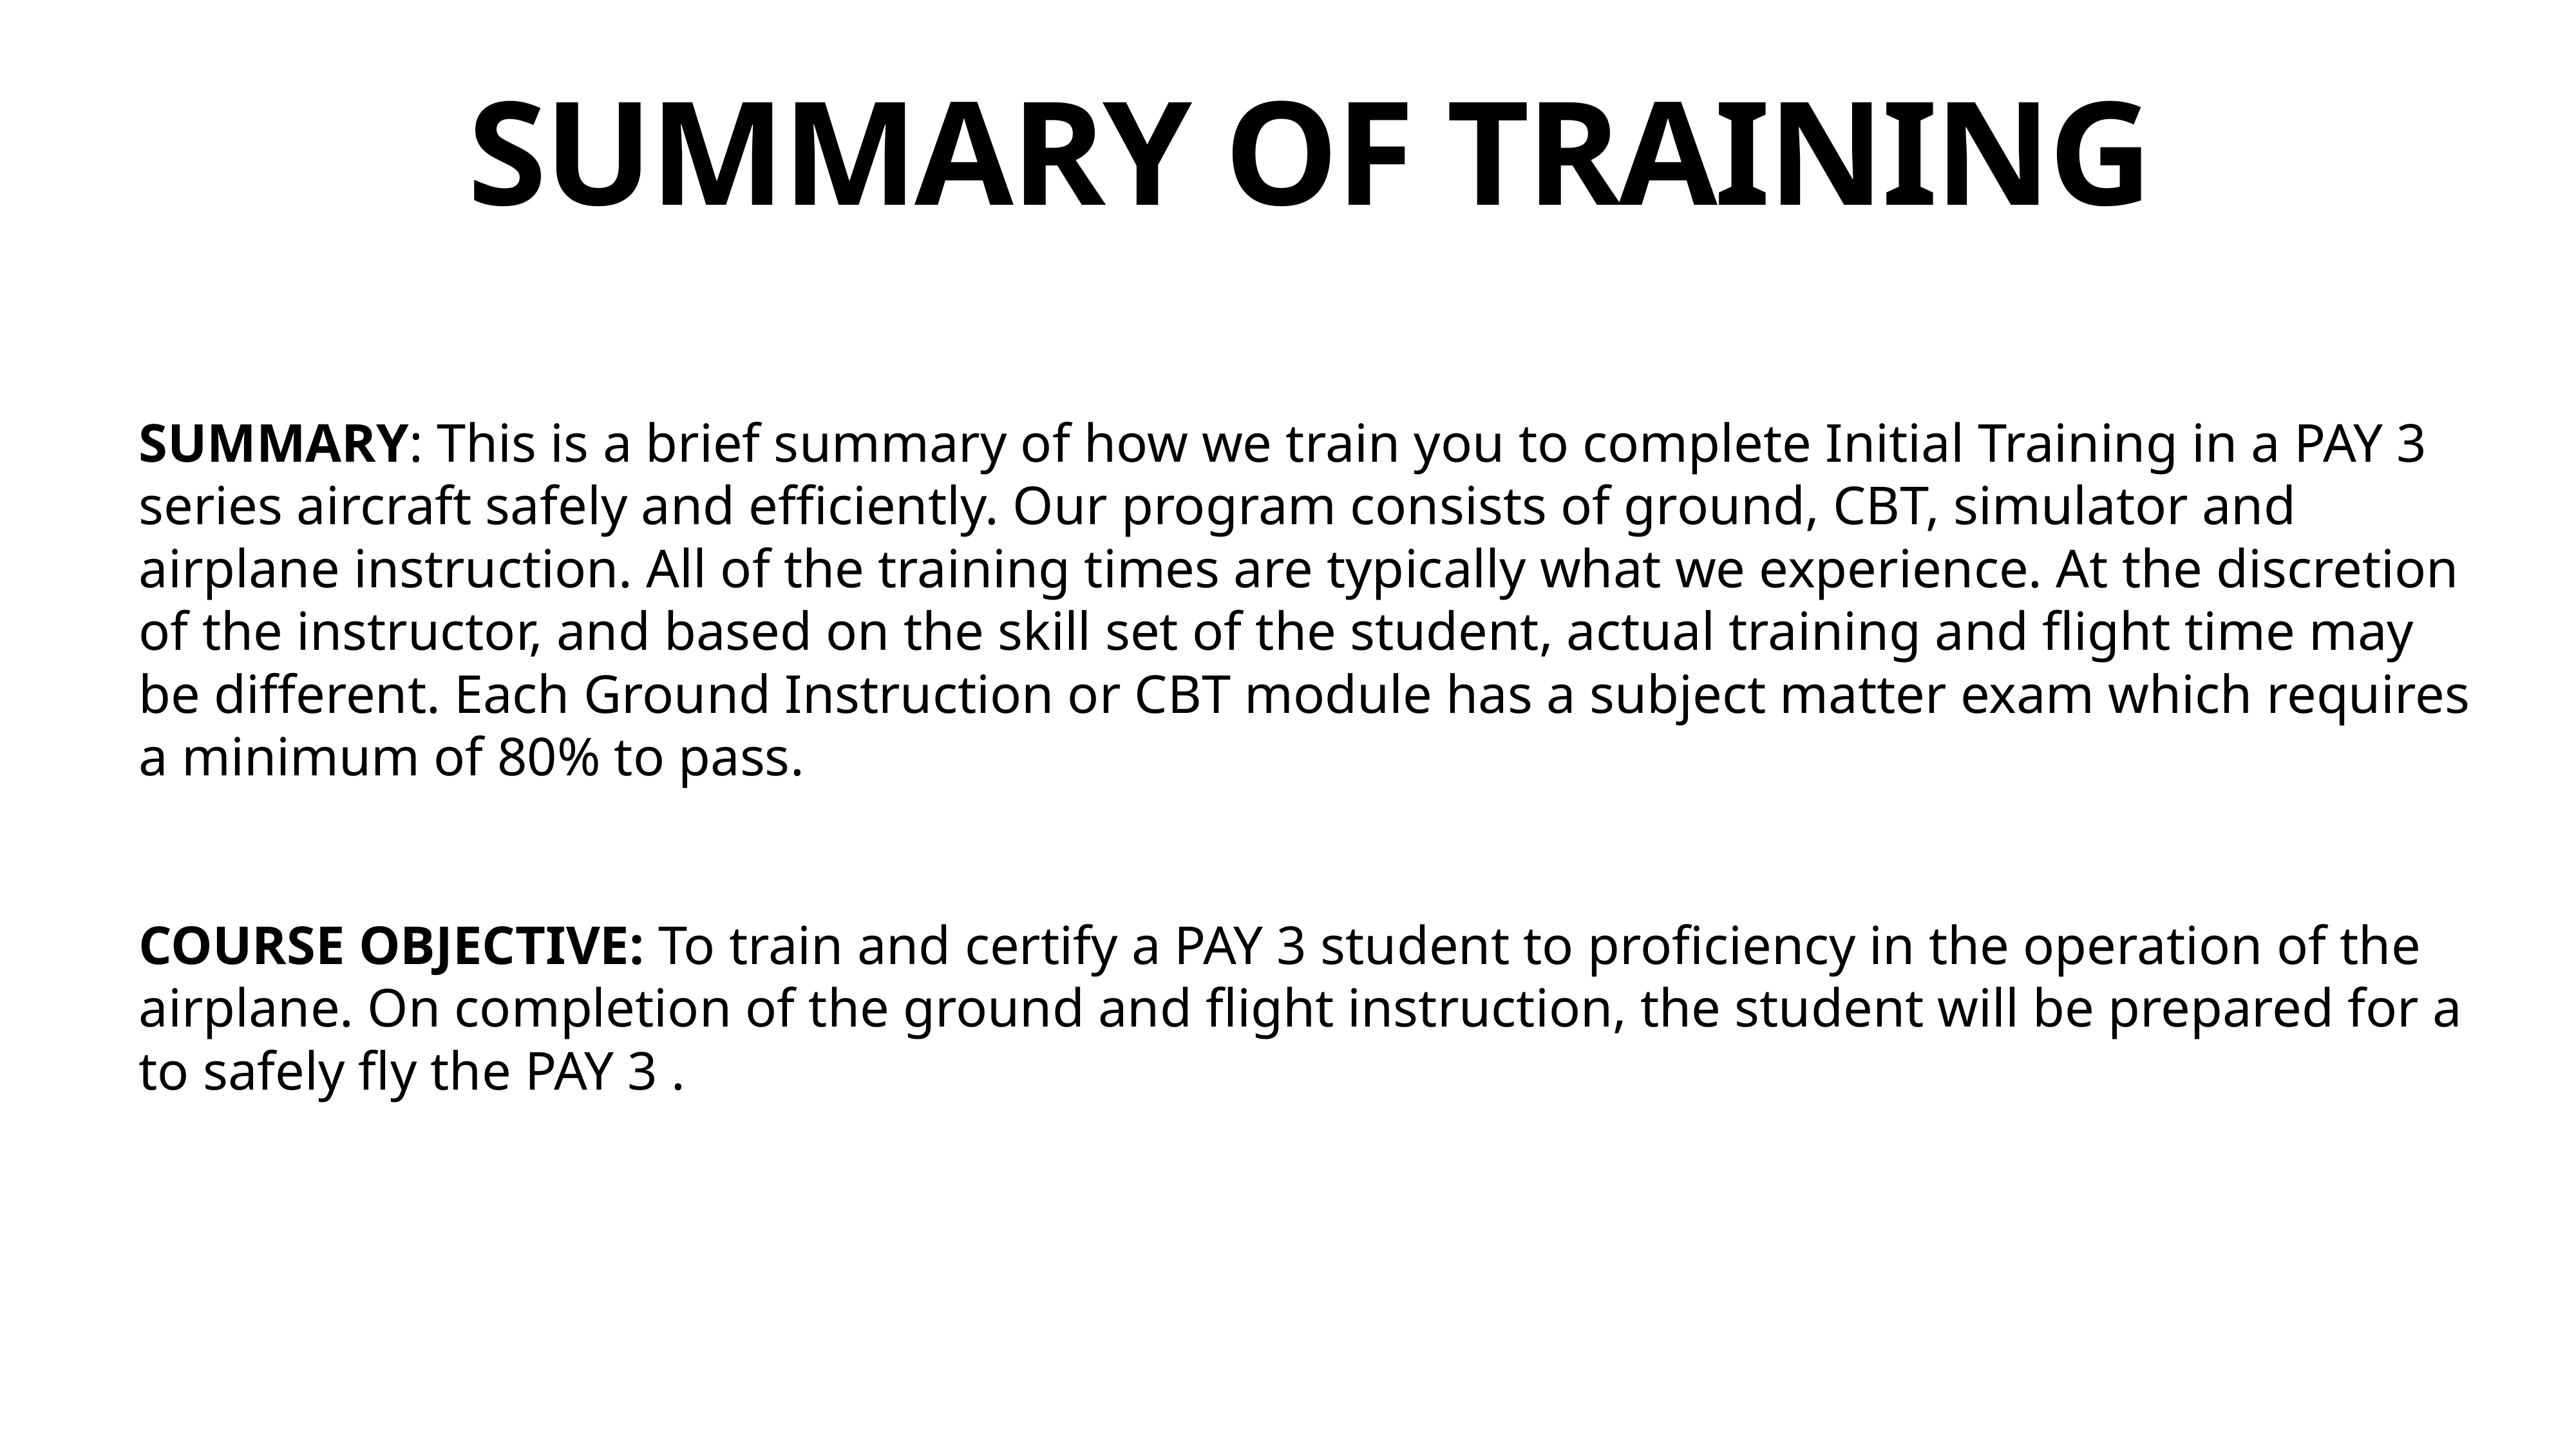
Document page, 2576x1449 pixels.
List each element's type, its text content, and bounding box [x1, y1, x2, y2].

text_box Summary: This is a brief summary of how we train you to complete Initial Training in a PAY 3 series aircraft safely and efficiently. Our program consists of ground, CBT, simulator and airplane instruction. All of the training times are typically what we experience. At the discretion of the instructor, and based on the skill set of the student, actual training and flight time may be different. Each Ground Instruction or CBT module has a subject matter exam which requires a minimum of 80% to pass. Course Objective: To train and certify a PAY 3 student to proficiency in the operation of the airplane. On completion of the ground and flight instruction, the student will be prepared for a to safely fly the PAY 3 . [133, 404, 2488, 1106]
text_box Summary of training [462, 90, 2158, 238]
